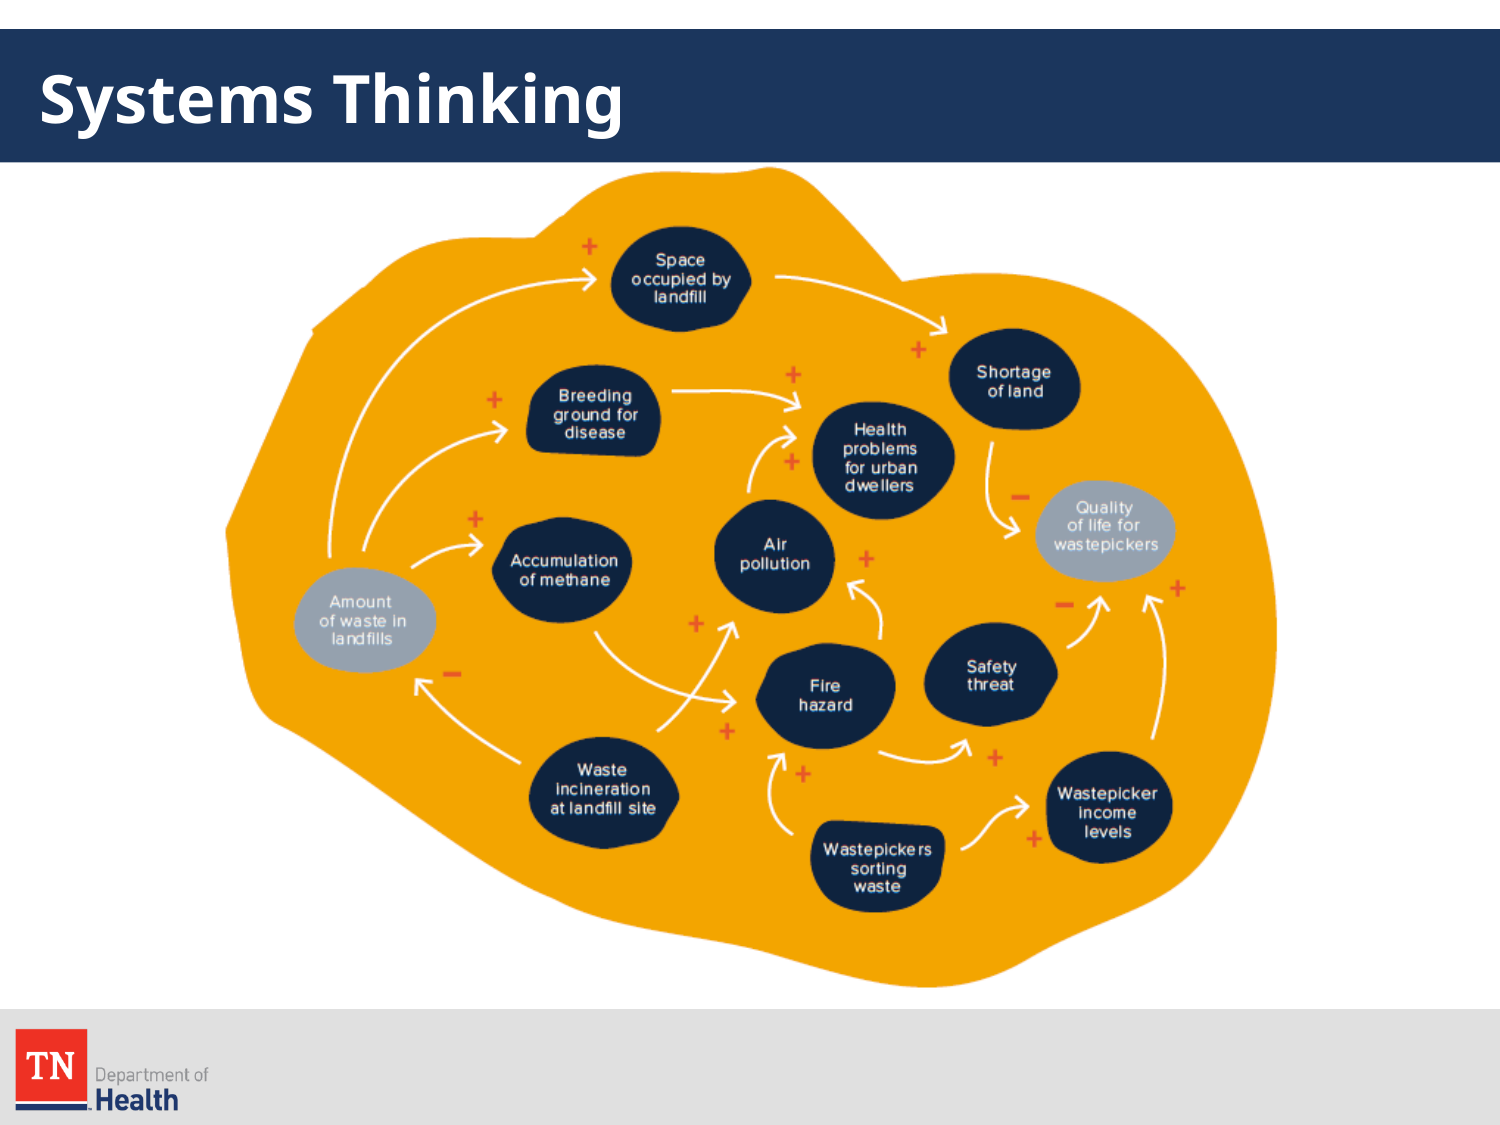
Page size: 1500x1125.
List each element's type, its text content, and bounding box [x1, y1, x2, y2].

picture [217, 164, 1283, 1001]
title Systems Thinking [24, 29, 1475, 165]
picture [1, 1009, 222, 1125]
